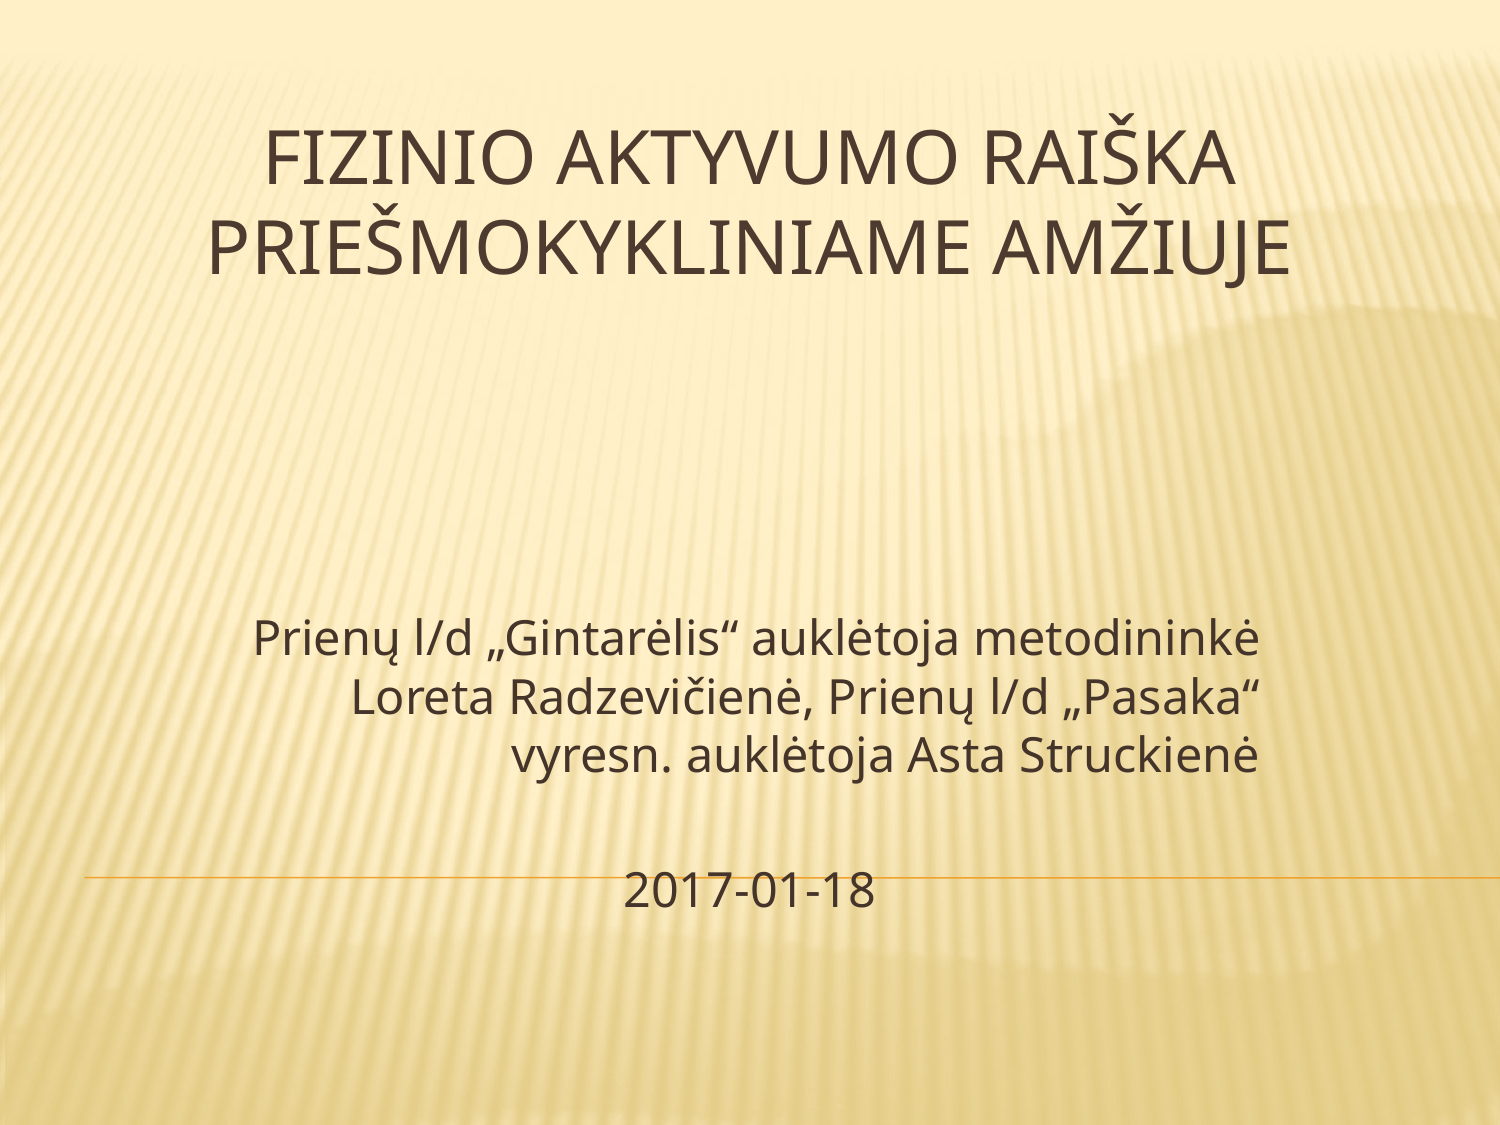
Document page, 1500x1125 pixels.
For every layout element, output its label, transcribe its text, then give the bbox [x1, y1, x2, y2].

title Fizinio aktyvumo raiška priešmokykliniame amžiuje [112, 101, 1388, 591]
subtitle Prienų l/d „Gintarėlis“ auklėtoja metodininkė Loreta Radzevičienė, Prienų l/d „Pasaka“ vyresn. auklėtoja Asta Struckienė 2017-01-18 [225, 550, 1275, 925]
